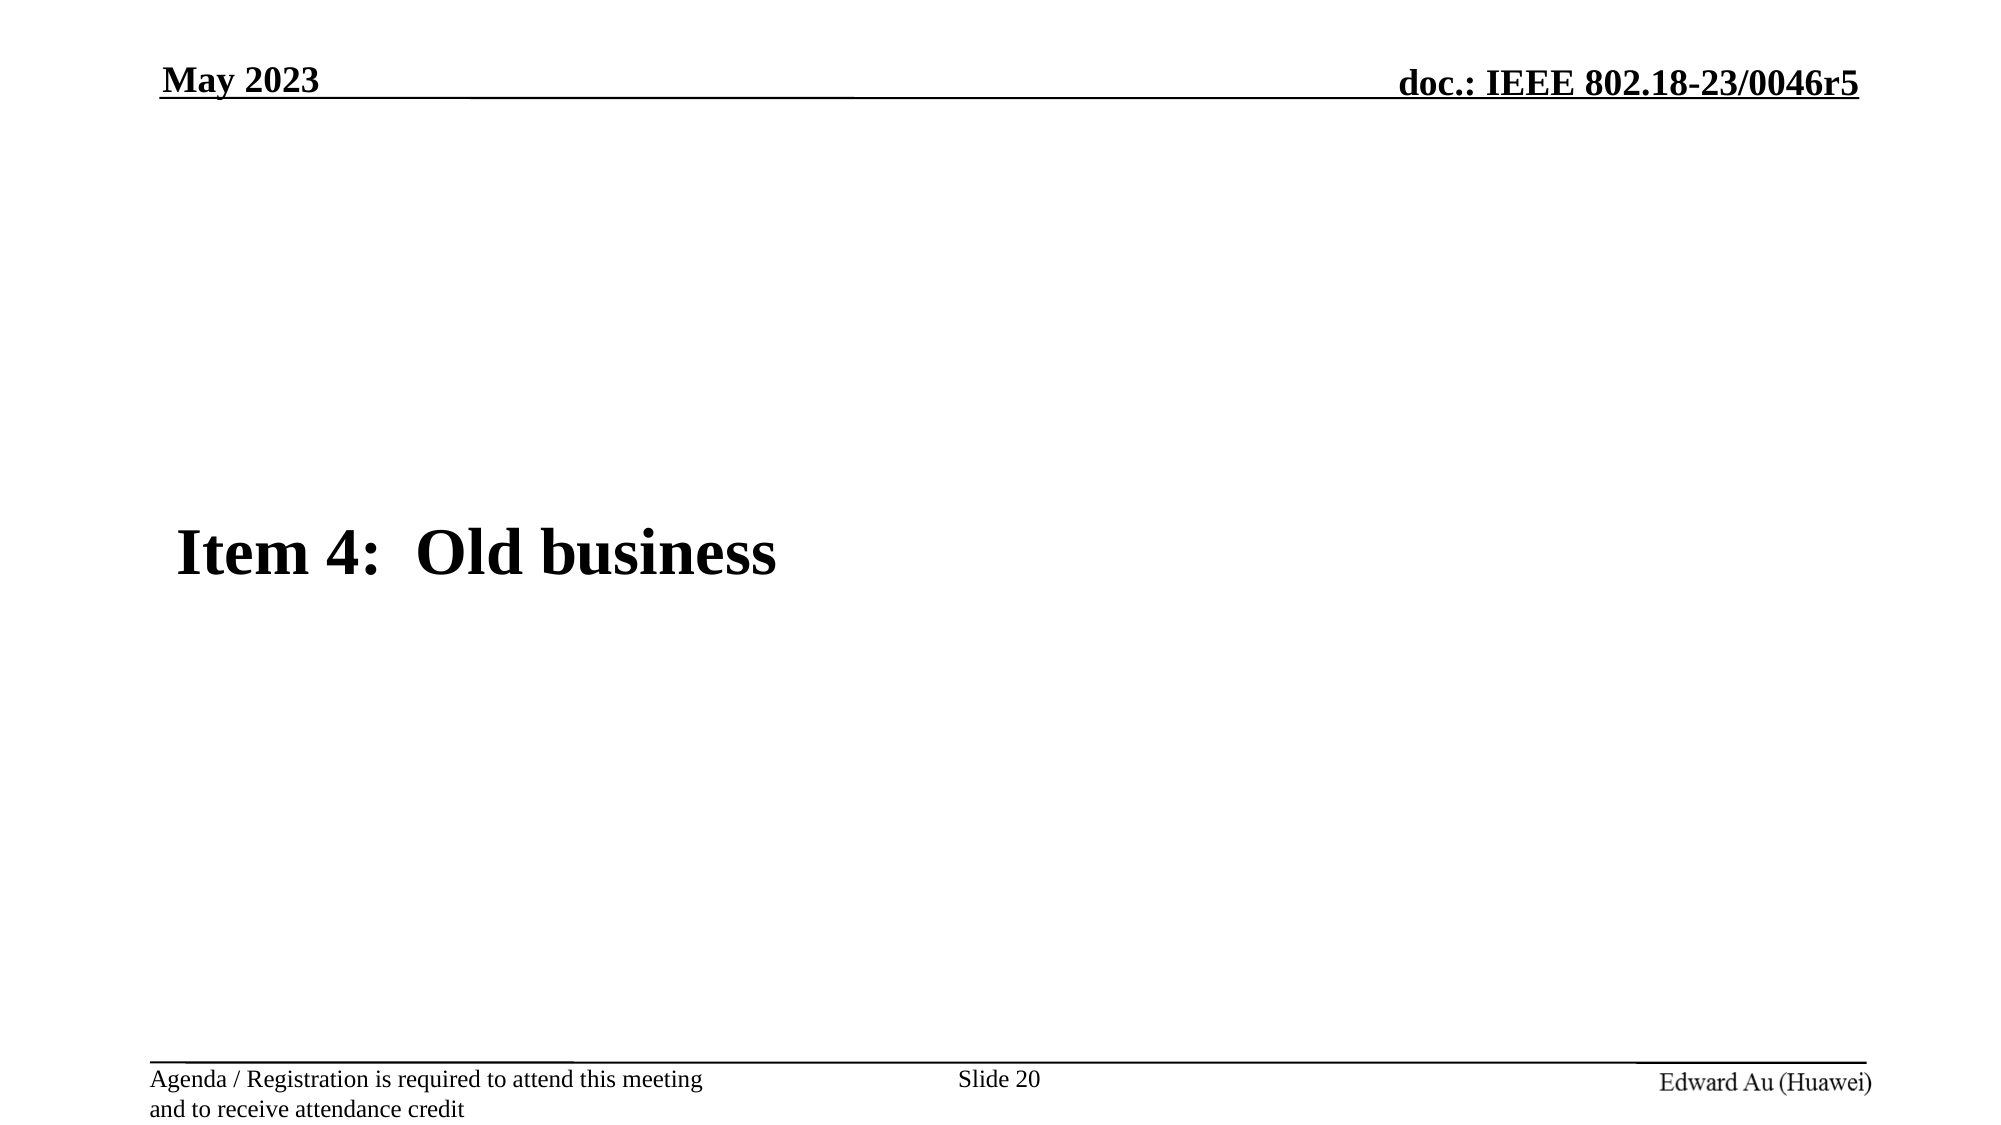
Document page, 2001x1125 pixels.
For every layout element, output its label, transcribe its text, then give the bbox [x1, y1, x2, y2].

picture [1174, 1058, 1887, 1113]
slide_number Slide 20 [933, 1061, 1067, 1123]
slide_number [161, 54, 526, 101]
text_box Item 4: Old business [162, 500, 1675, 675]
